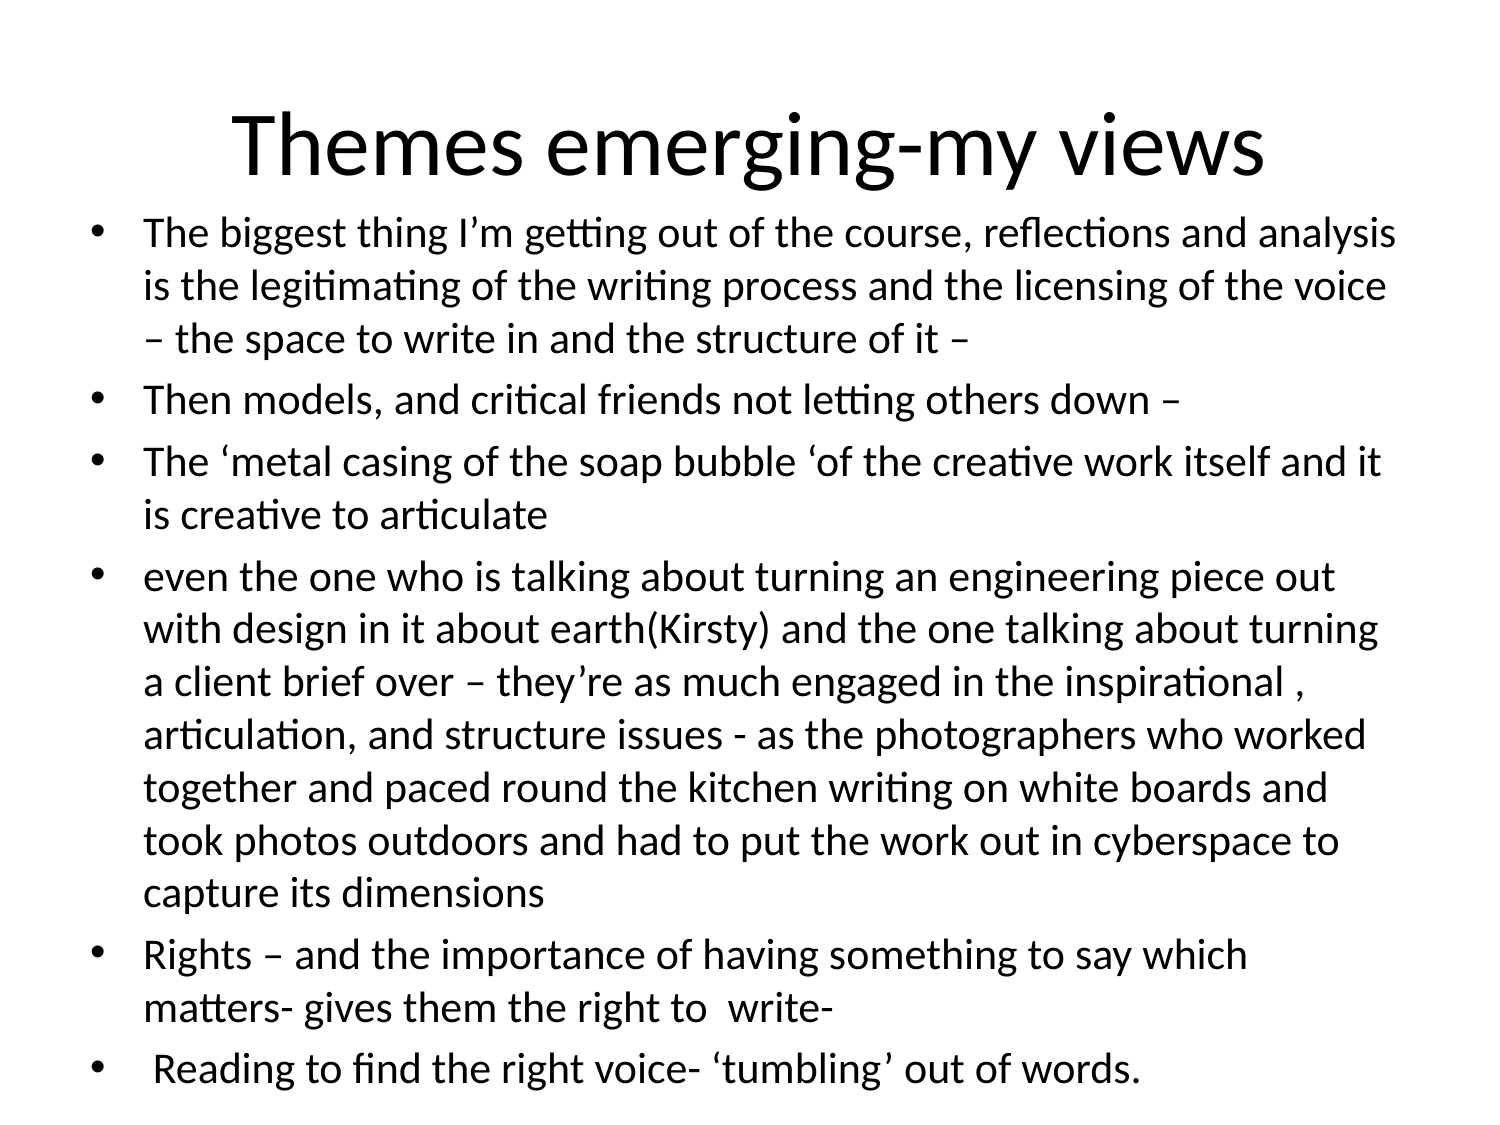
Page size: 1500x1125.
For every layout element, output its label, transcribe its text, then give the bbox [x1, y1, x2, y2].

title Themes emerging-my views [75, 45, 1425, 196]
list The biggest thing I’m getting out of the course, reflections and analysis is the legitimating of the writing process and the licensing of the voice – the space to write in and the structure of it – Then models, and critical friends not letting others down – The ‘metal casing of the soap bubble ‘of the creative work itself and it is creative to articulate even the one who is talking about turning an engineering piece out with design in it about earth(Kirsty) and the one talking about turning a client brief over – they’re as much engaged in the inspirational , articulation, and structure issues - as the photographers who worked together and paced round the kitchen writing on white boards and took photos outdoors and had to put the work out in cyberspace to capture its dimensions Rights – and the importance of having something to say which matters- gives them the right to write- Reading to find the right voice- ‘tumbling’ out of words. [75, 196, 1425, 1125]
